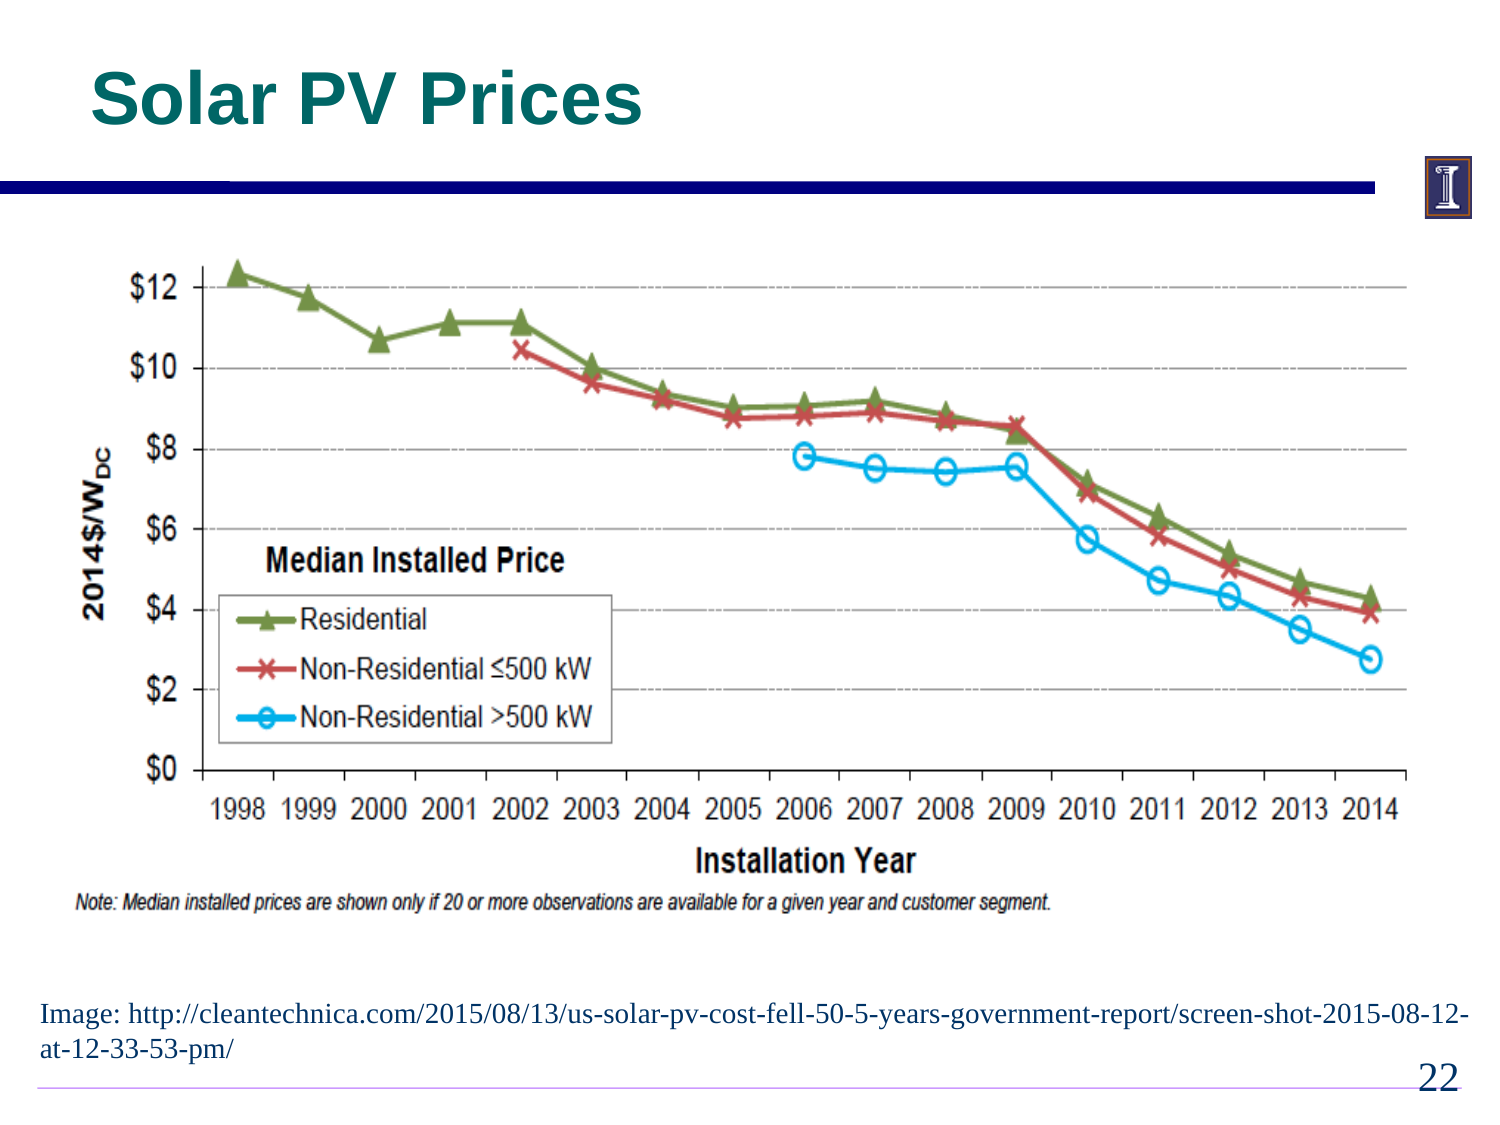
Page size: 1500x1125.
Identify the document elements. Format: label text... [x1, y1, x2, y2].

text_box Image: http://cleantechnica.com/2015/08/13/us-solar-pv-cost-fell-50-5-years-government-report/screen-shot-2015-08-12-at-12-33-53-pm/ [24, 987, 1500, 1073]
picture [62, 237, 1438, 926]
slide_number 21 [1162, 1073, 1476, 1113]
picture [1424, 156, 1472, 219]
title Solar PV Prices [74, 12, 1388, 188]
